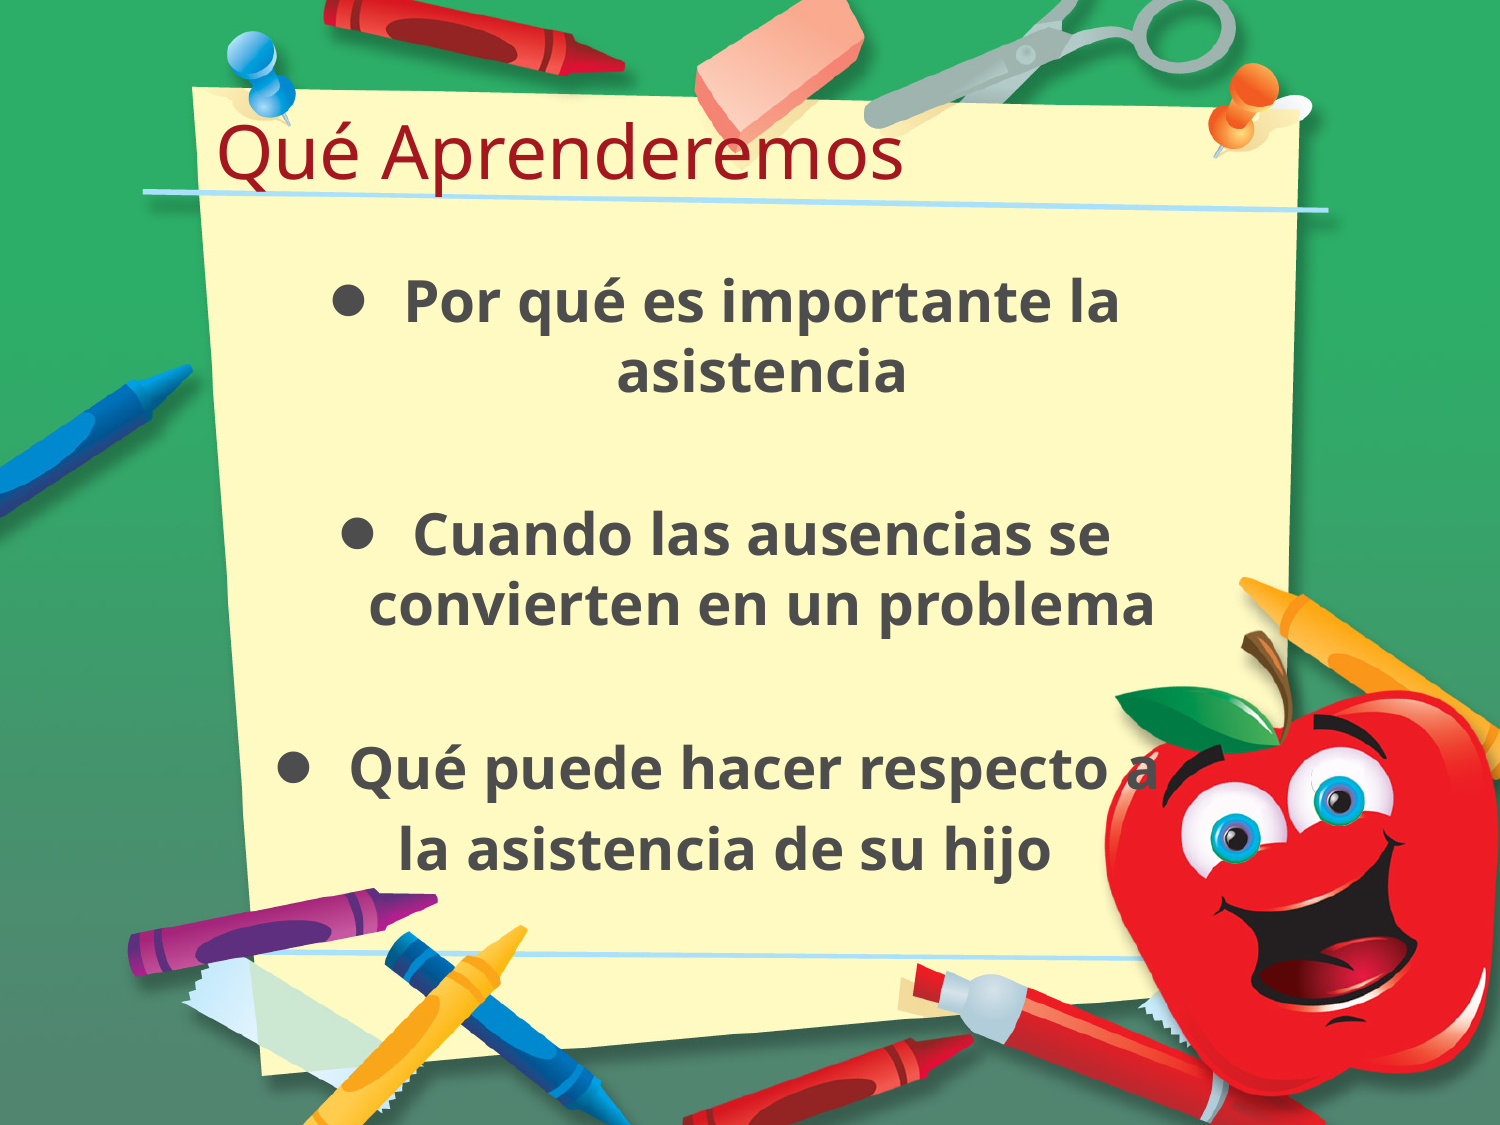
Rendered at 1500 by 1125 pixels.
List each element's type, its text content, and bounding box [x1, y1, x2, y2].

picture [0, 0, 1500, 1125]
list Por qué es importante la asistencia Cuando las ausencias se convierten en un problema Qué puede hacer respecto a la asistencia de su hijo [199, 174, 1251, 1026]
title Qué Aprenderemos [199, 112, 1500, 188]
